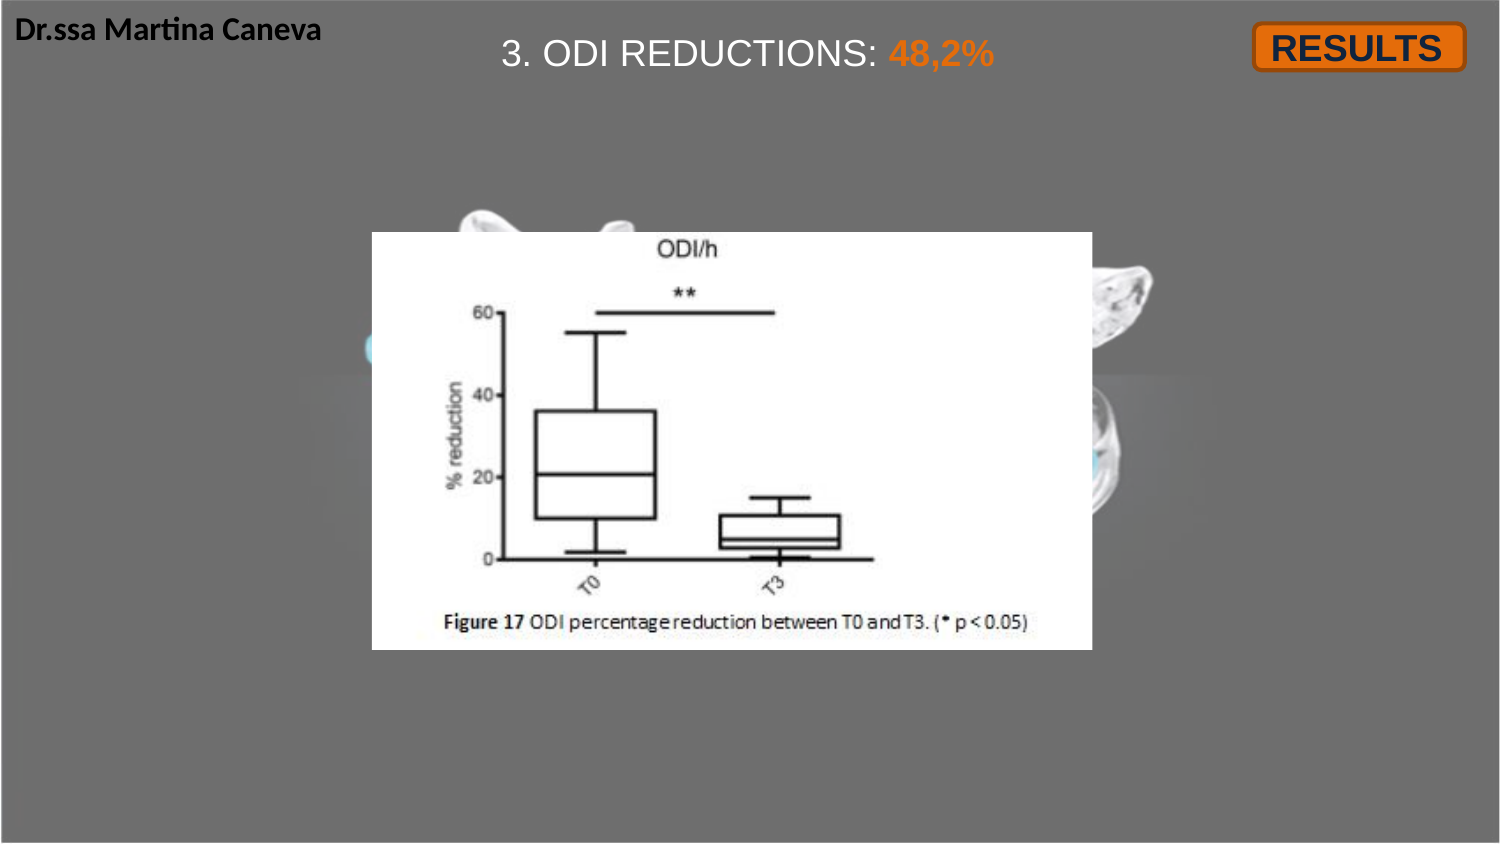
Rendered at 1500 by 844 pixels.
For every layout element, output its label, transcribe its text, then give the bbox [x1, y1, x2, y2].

text_box Dr.ssa Martina Caneva [0, 0, 384, 55]
picture [371, 232, 1093, 651]
text_box 3. ODI REDUCTIONS: 48,2% [0, 21, 1498, 171]
